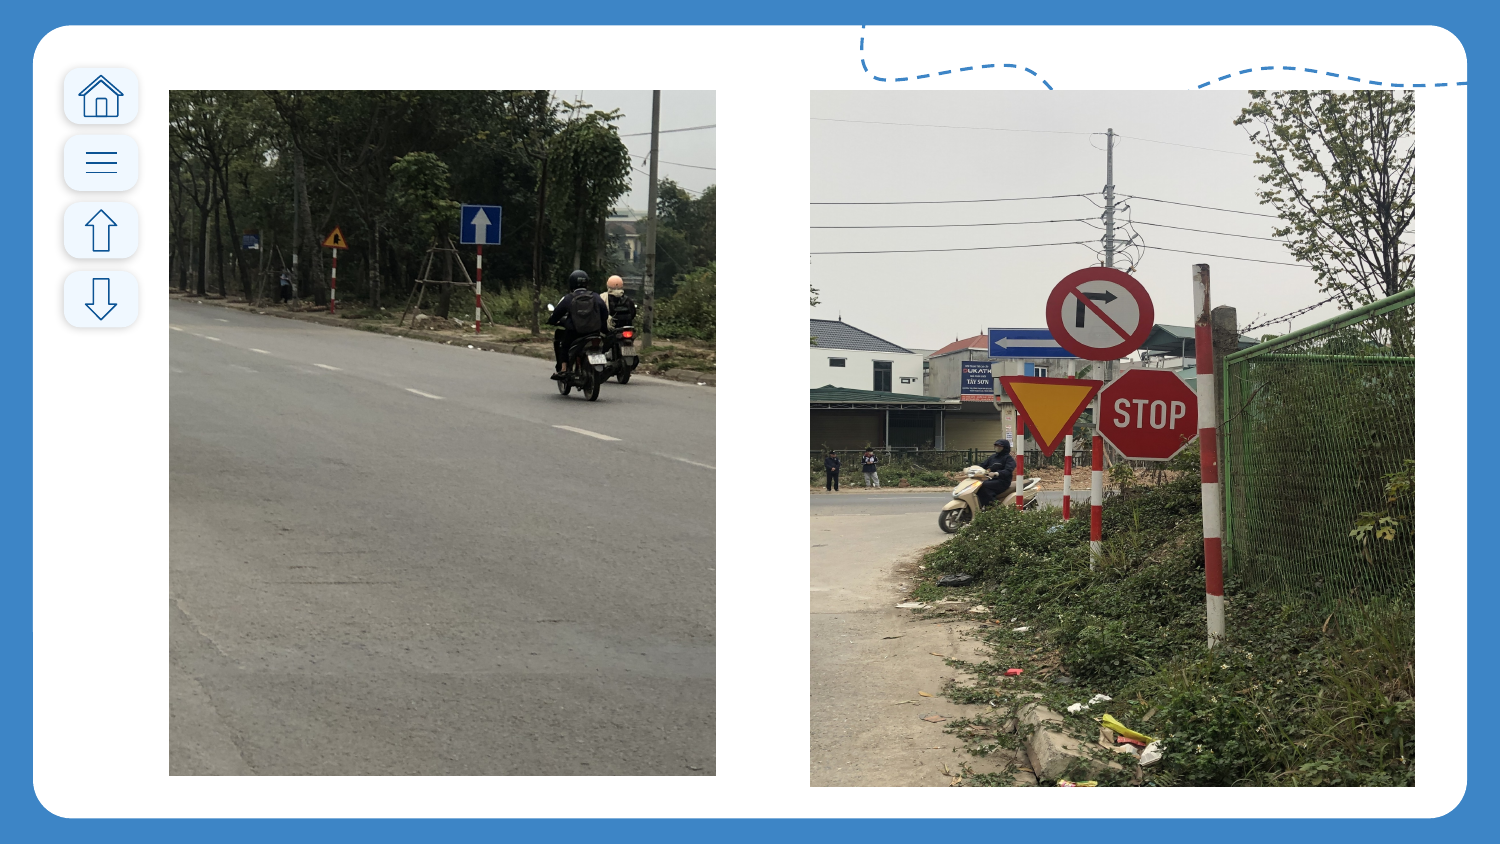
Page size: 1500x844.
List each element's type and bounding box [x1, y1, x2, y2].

text_box [78, 75, 124, 117]
text_box [63, 271, 139, 328]
text_box [63, 202, 139, 259]
picture [810, 90, 1415, 787]
text_box [85, 152, 117, 173]
text_box [63, 67, 139, 125]
text_box [63, 134, 139, 191]
text_box [85, 209, 117, 251]
text_box [861, 15, 1500, 89]
picture [169, 90, 716, 777]
text_box [85, 278, 117, 320]
